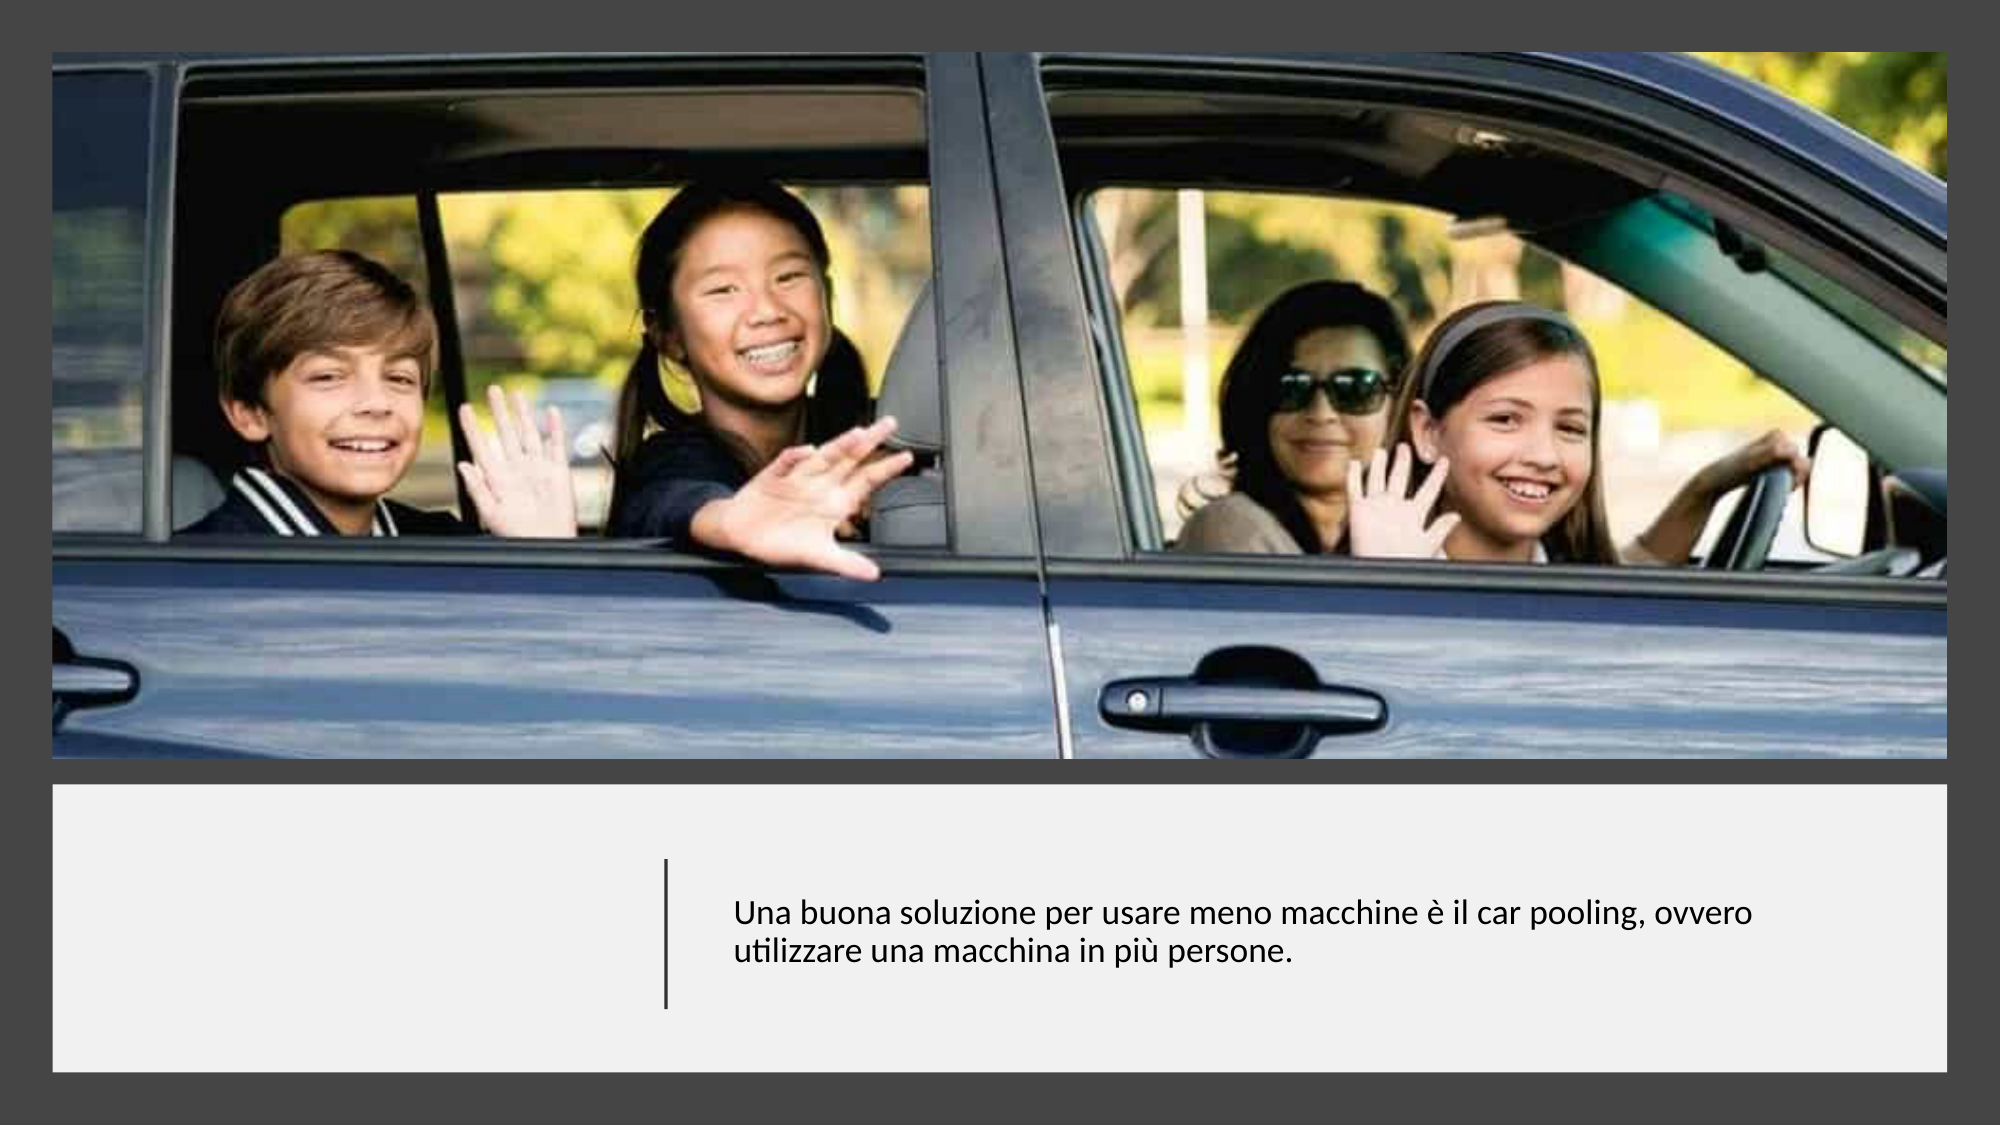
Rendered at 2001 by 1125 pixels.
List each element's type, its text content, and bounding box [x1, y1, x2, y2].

text_box [0, 0, 2000, 1125]
text_box [52, 783, 1948, 1073]
list Una buona soluzione per usare meno macchine è il car pooling, ovvero utilizzare una macchina in più persone. [718, 821, 1863, 1043]
picture [52, 52, 1947, 759]
